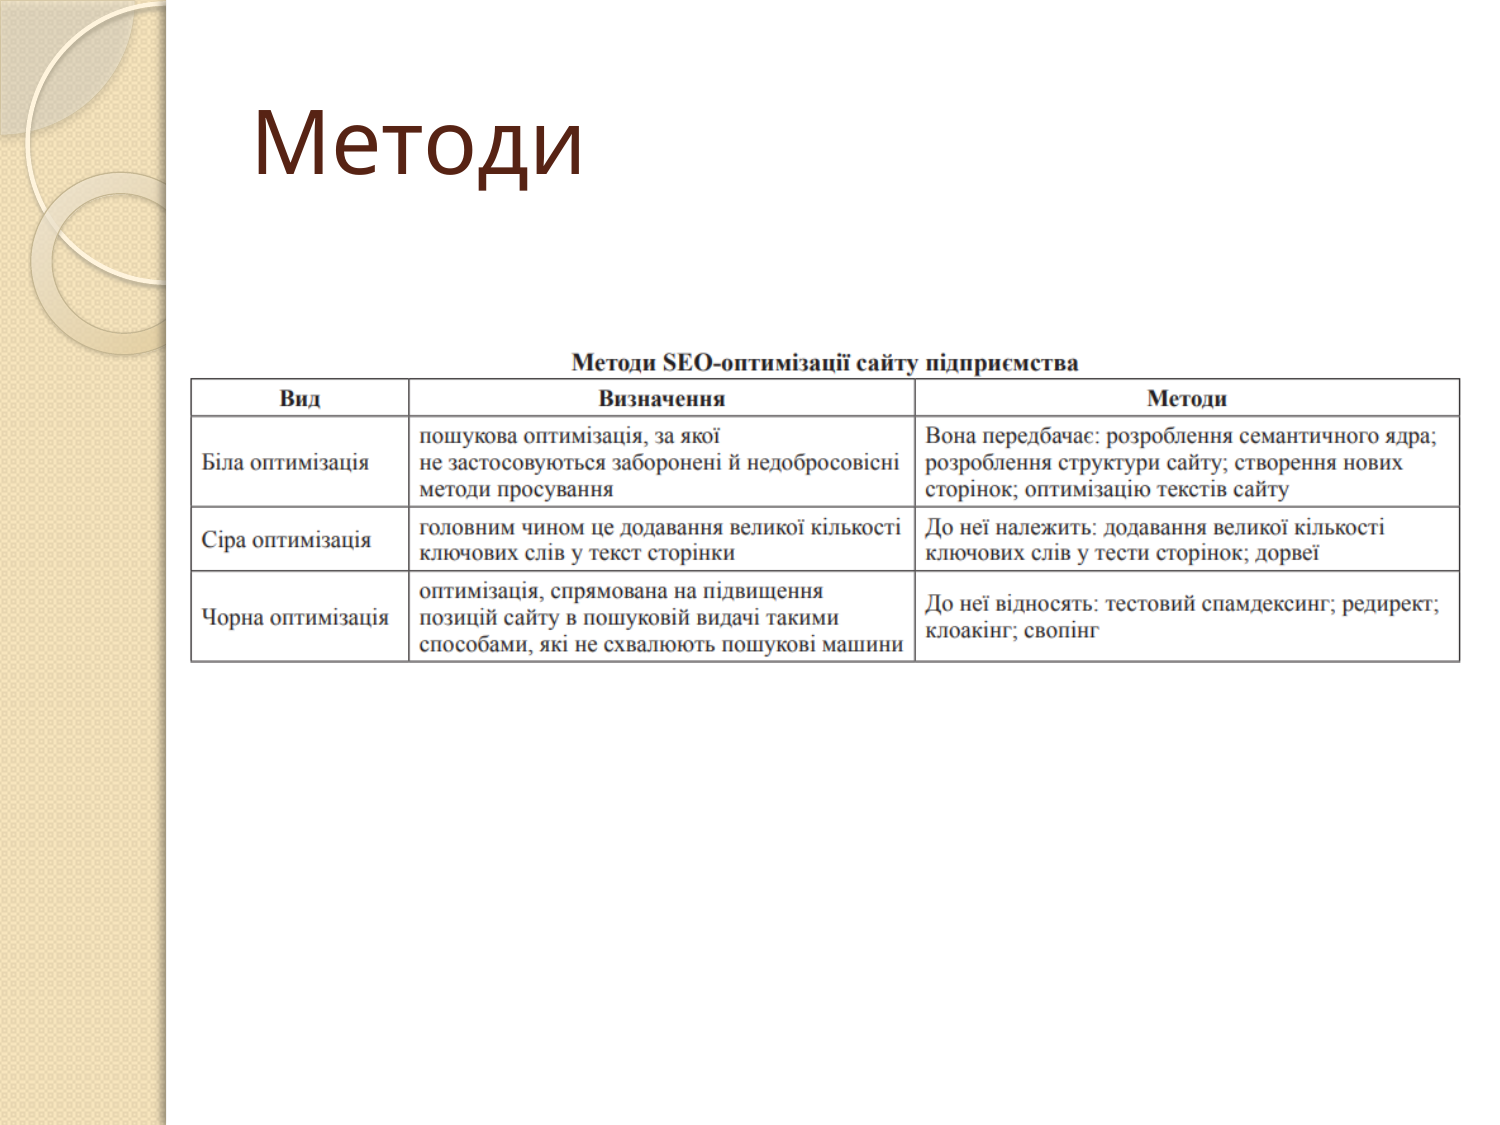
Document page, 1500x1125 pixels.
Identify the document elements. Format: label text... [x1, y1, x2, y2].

picture [182, 349, 1468, 663]
title Методи [235, 45, 1466, 233]
